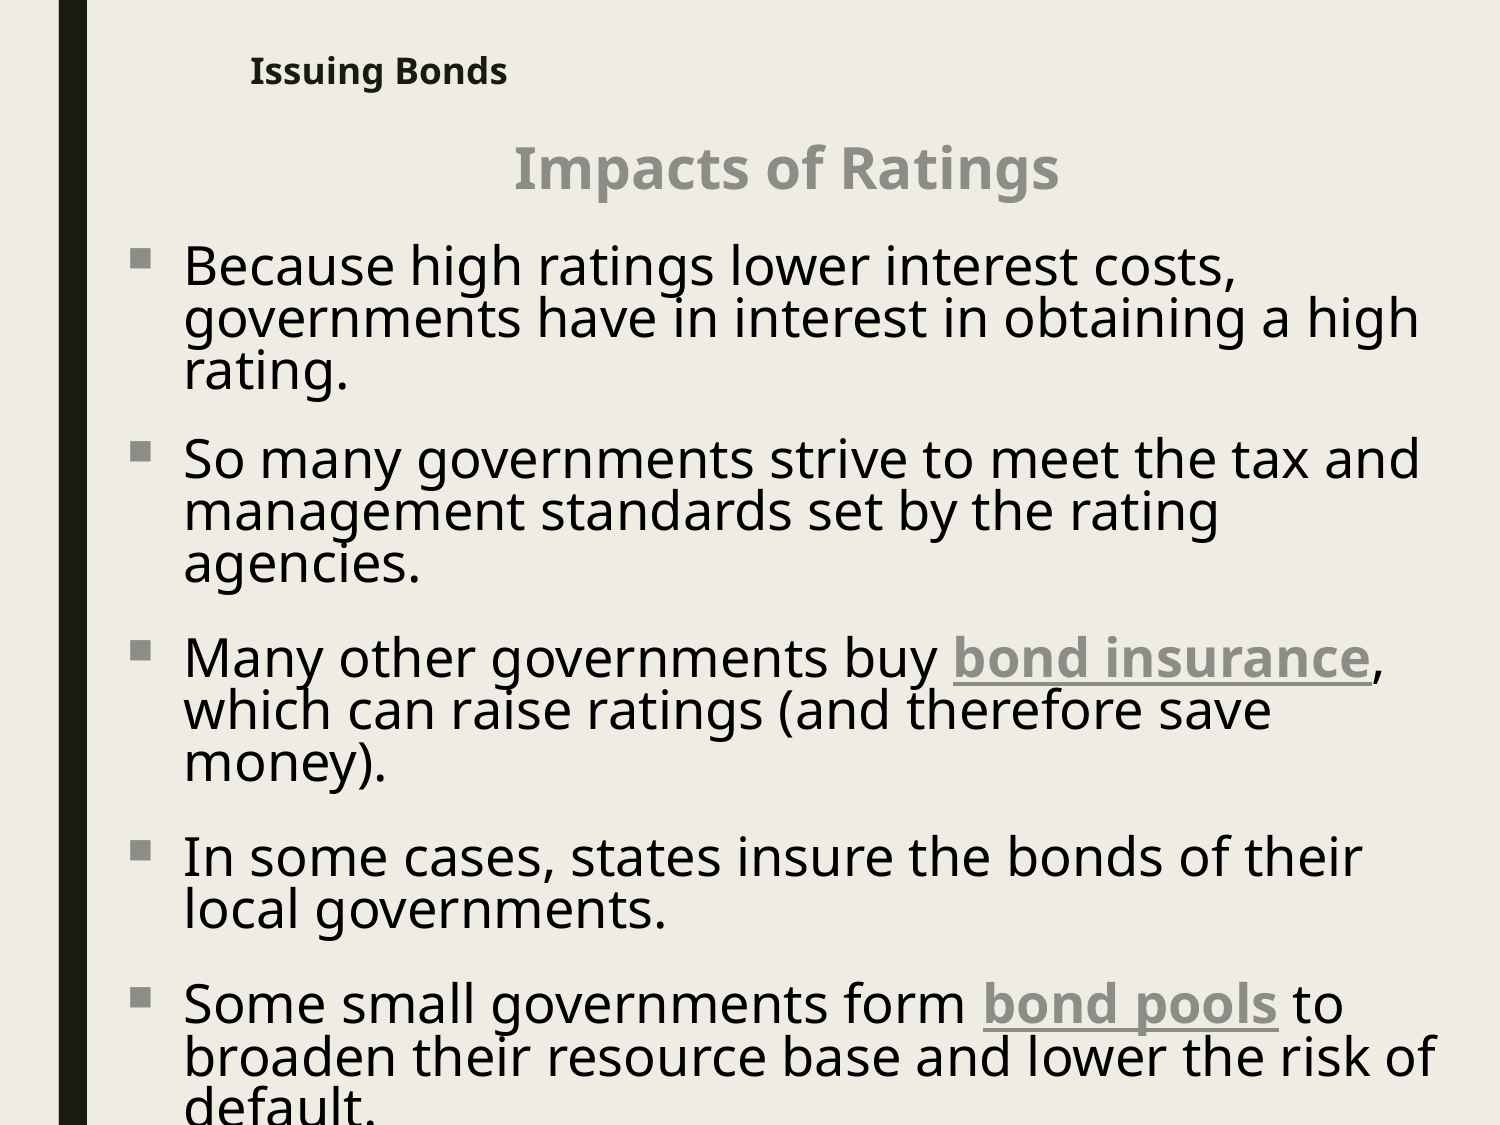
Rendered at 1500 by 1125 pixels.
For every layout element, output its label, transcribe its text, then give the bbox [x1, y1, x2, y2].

title Issuing Bonds [235, 45, 1466, 100]
text_box Impacts of Ratings Because high ratings lower interest costs, governments have in interest in obtaining a high rating. So many governments strive to meet the tax and management standards set by the rating agencies. Many other governments buy bond insurance, which can raise ratings (and therefore save money). In some cases, states insure the bonds of their local governments. Some small governments form bond pools to broaden their resource base and lower the risk of default. [112, 137, 1463, 994]
